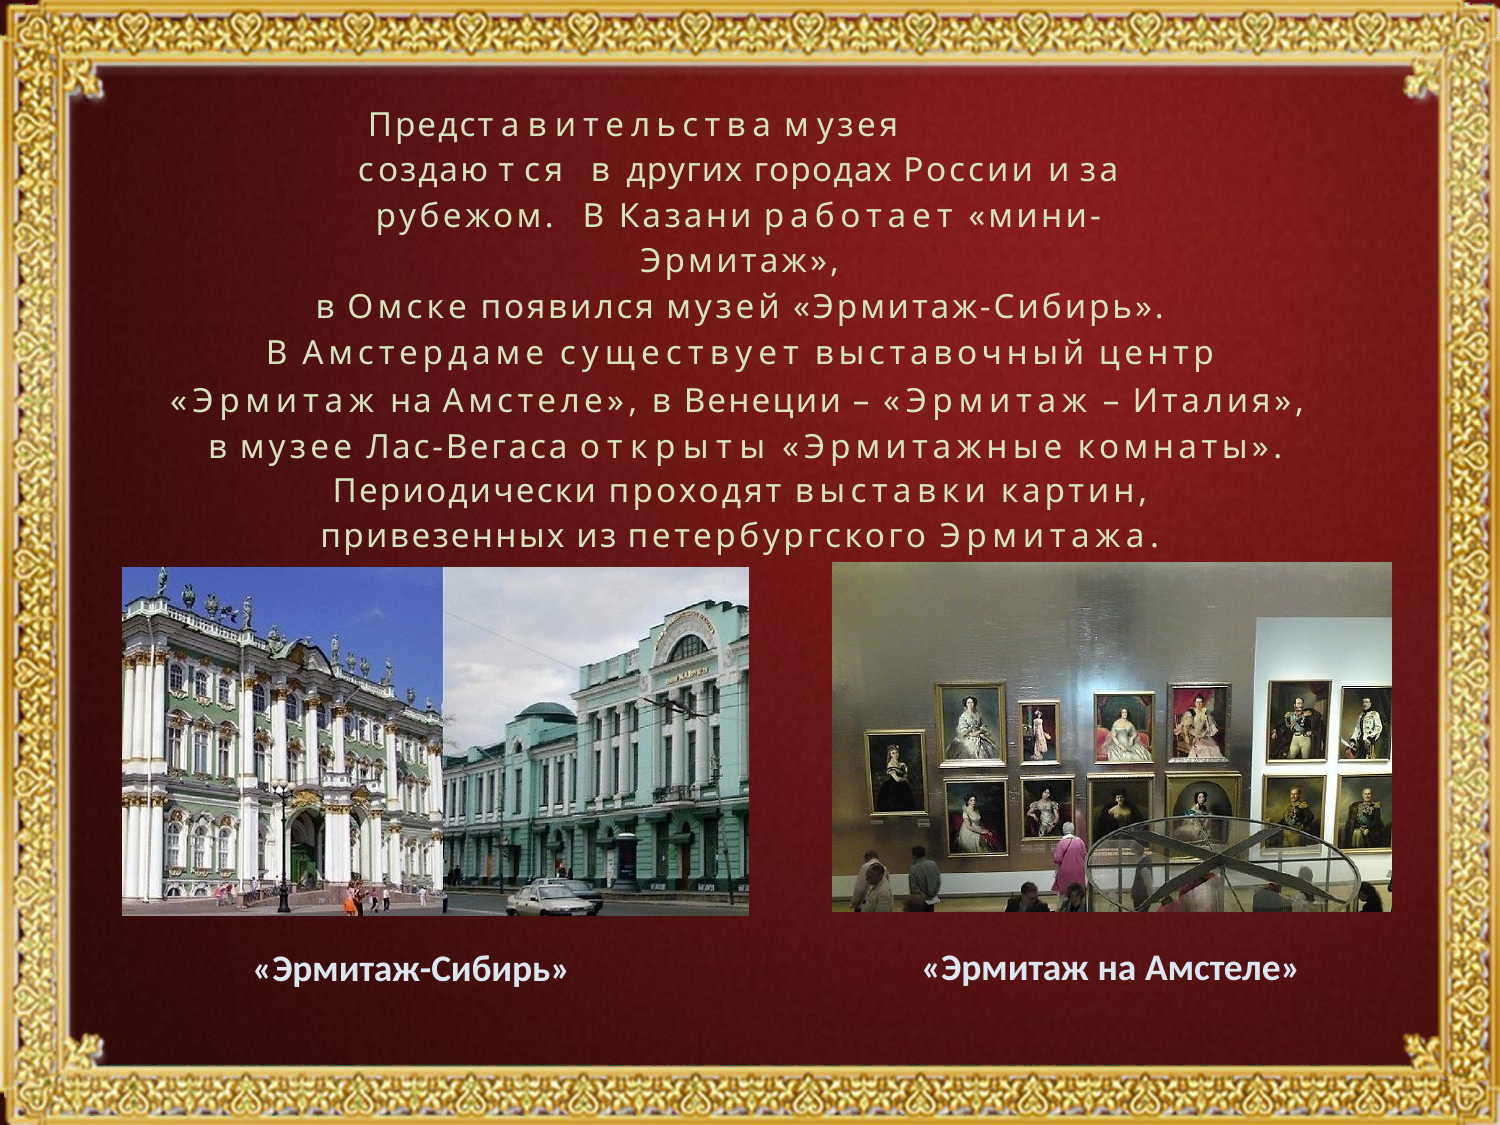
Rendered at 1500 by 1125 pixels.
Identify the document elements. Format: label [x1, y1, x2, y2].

text_box [0, 0, 1500, 1125]
text_box [122, 562, 1392, 916]
